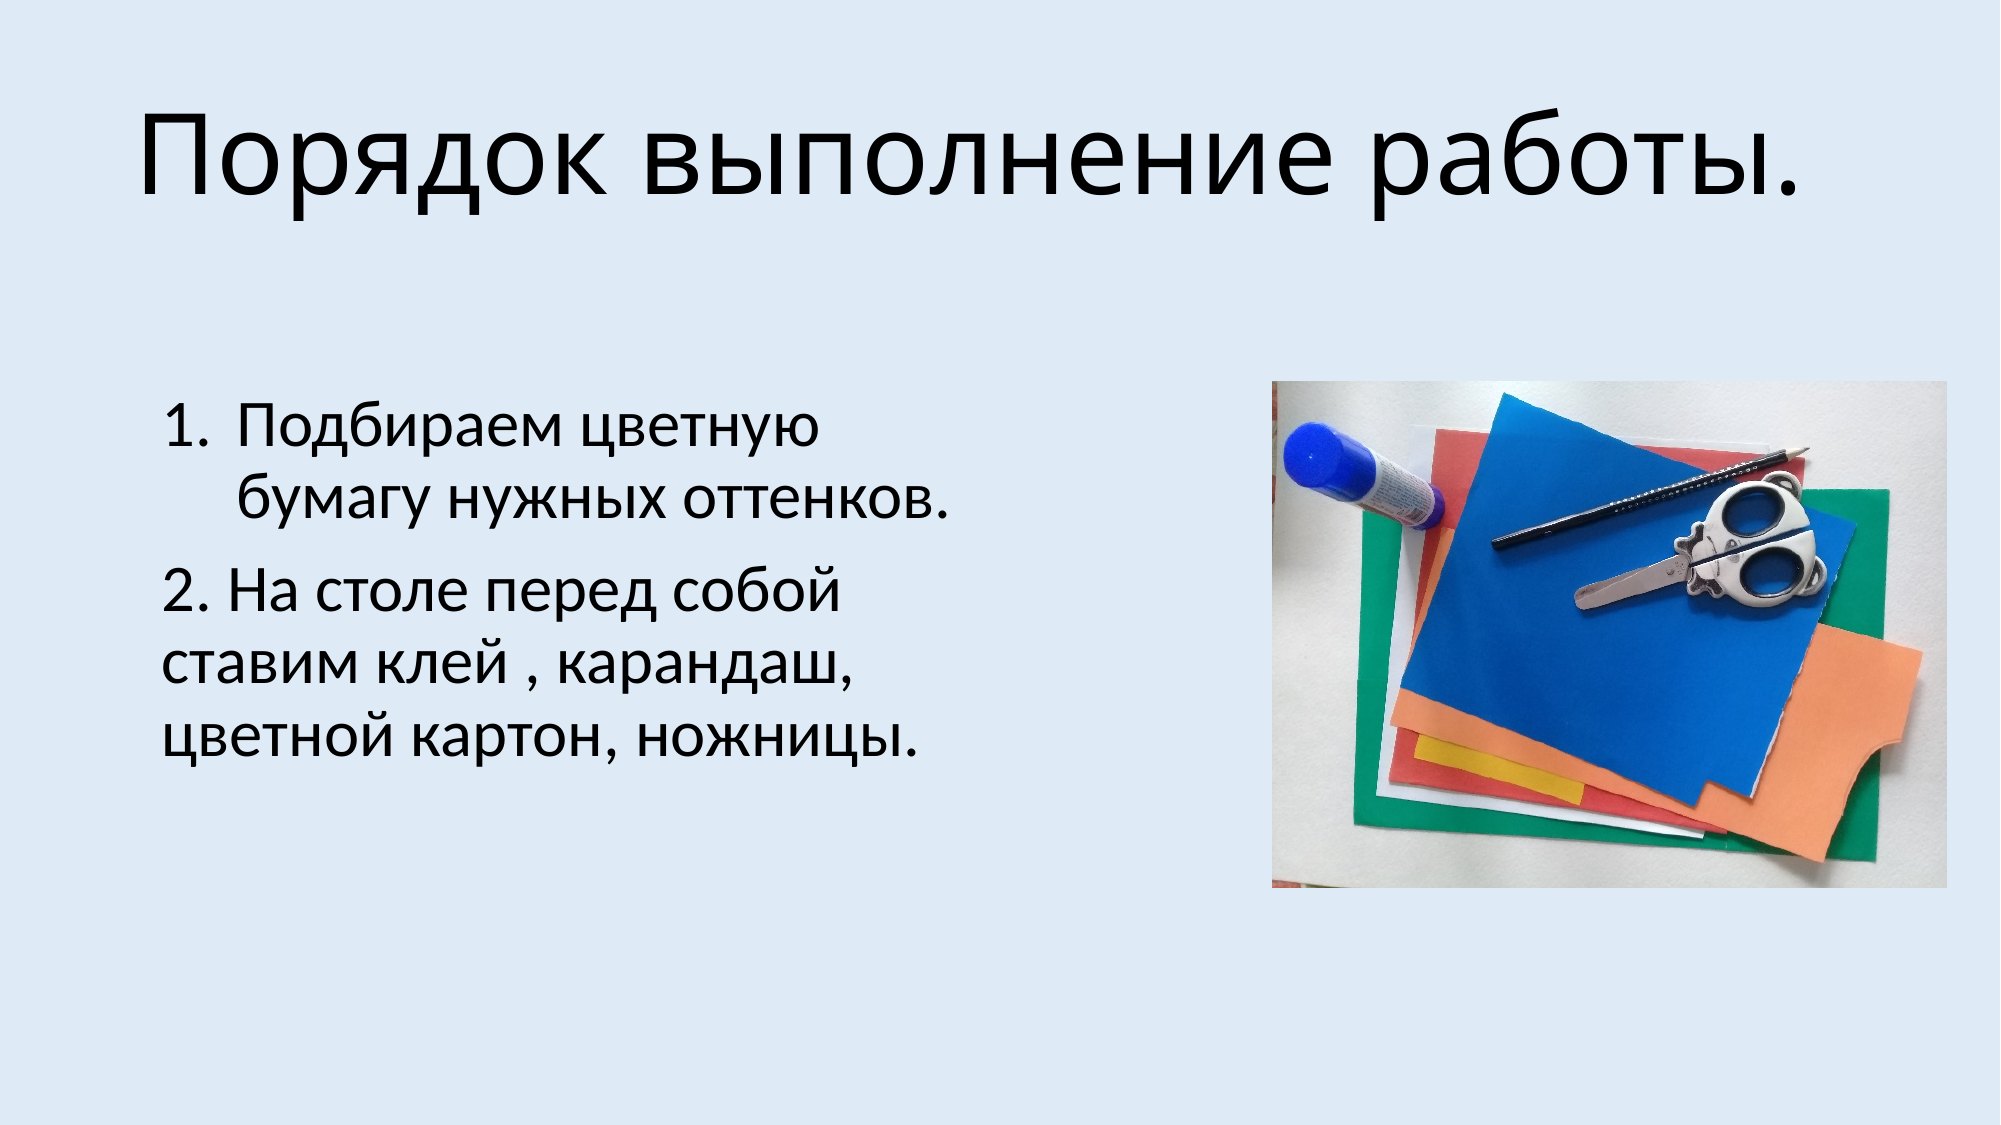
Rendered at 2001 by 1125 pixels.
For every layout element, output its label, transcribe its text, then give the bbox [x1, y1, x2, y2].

title Порядок выполнение работы. [119, 68, 1848, 248]
list Подбираем цветную бумагу нужных оттенков. 2. На столе перед собой ставим клей , карандаш, цветной картон, ножницы. [146, 381, 1030, 963]
picture [1272, 381, 1947, 888]
